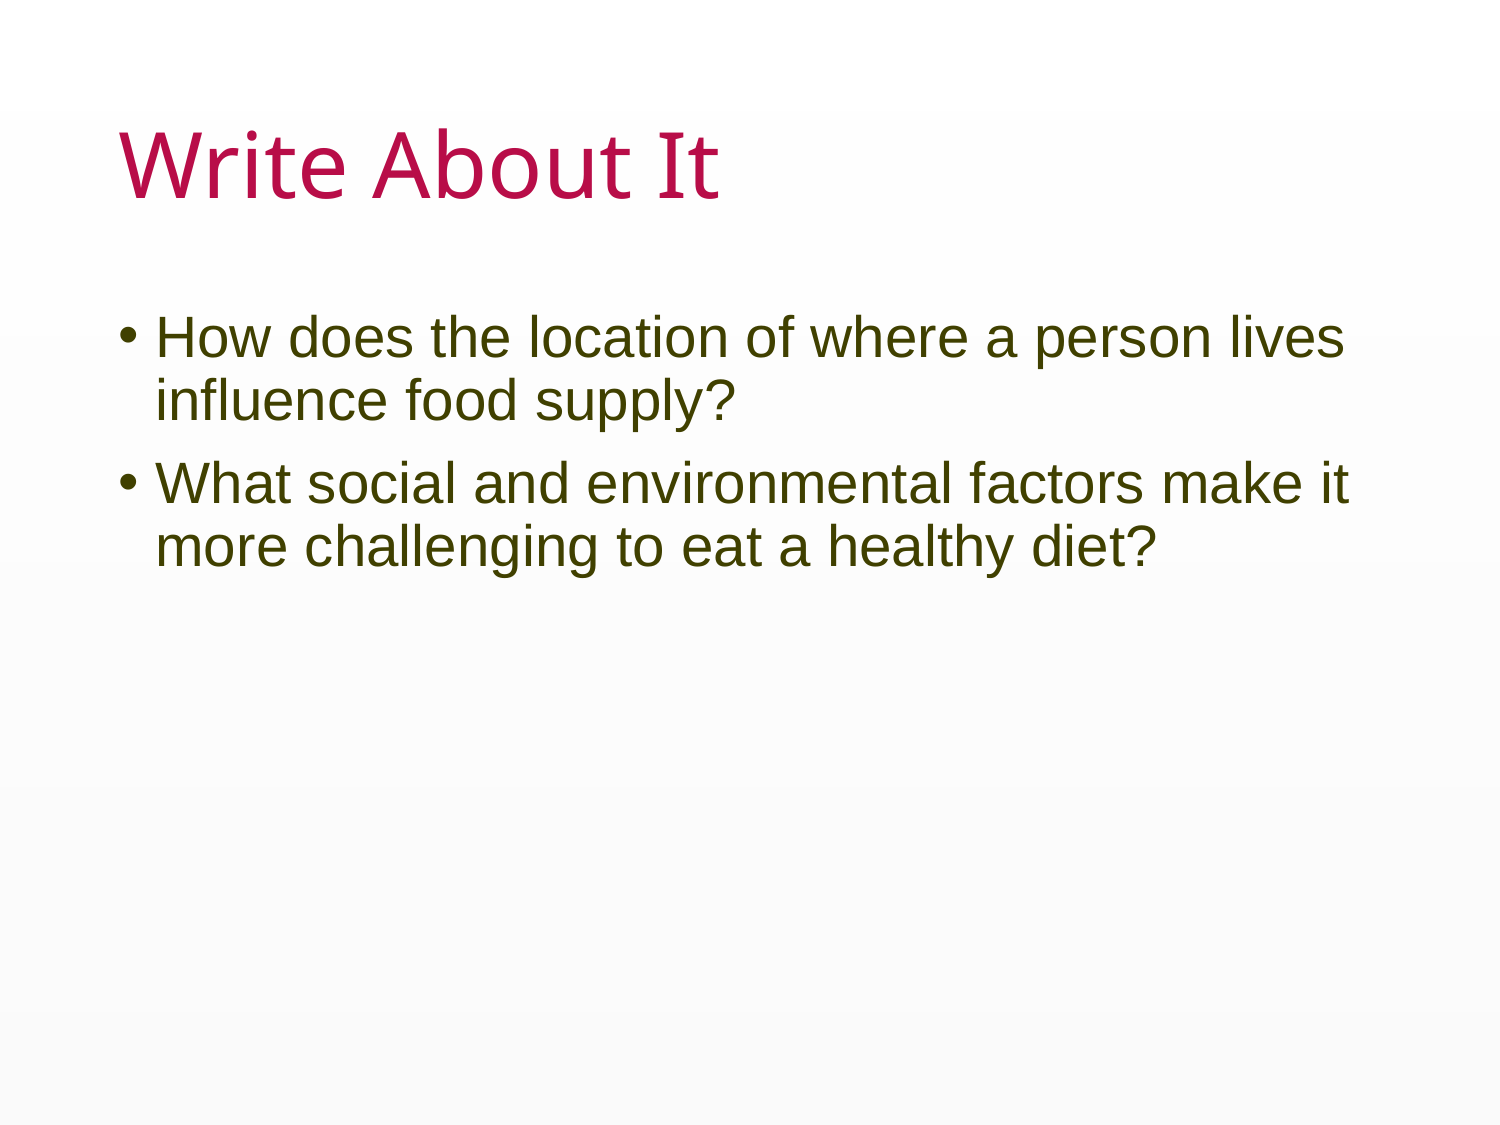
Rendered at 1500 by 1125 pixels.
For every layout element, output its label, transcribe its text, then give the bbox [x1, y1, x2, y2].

list How does the location of where a person lives influence food supply? What social and environmental factors make it more challenging to eat a healthy diet? [103, 299, 1397, 1014]
title Write About It [103, 59, 1397, 278]
